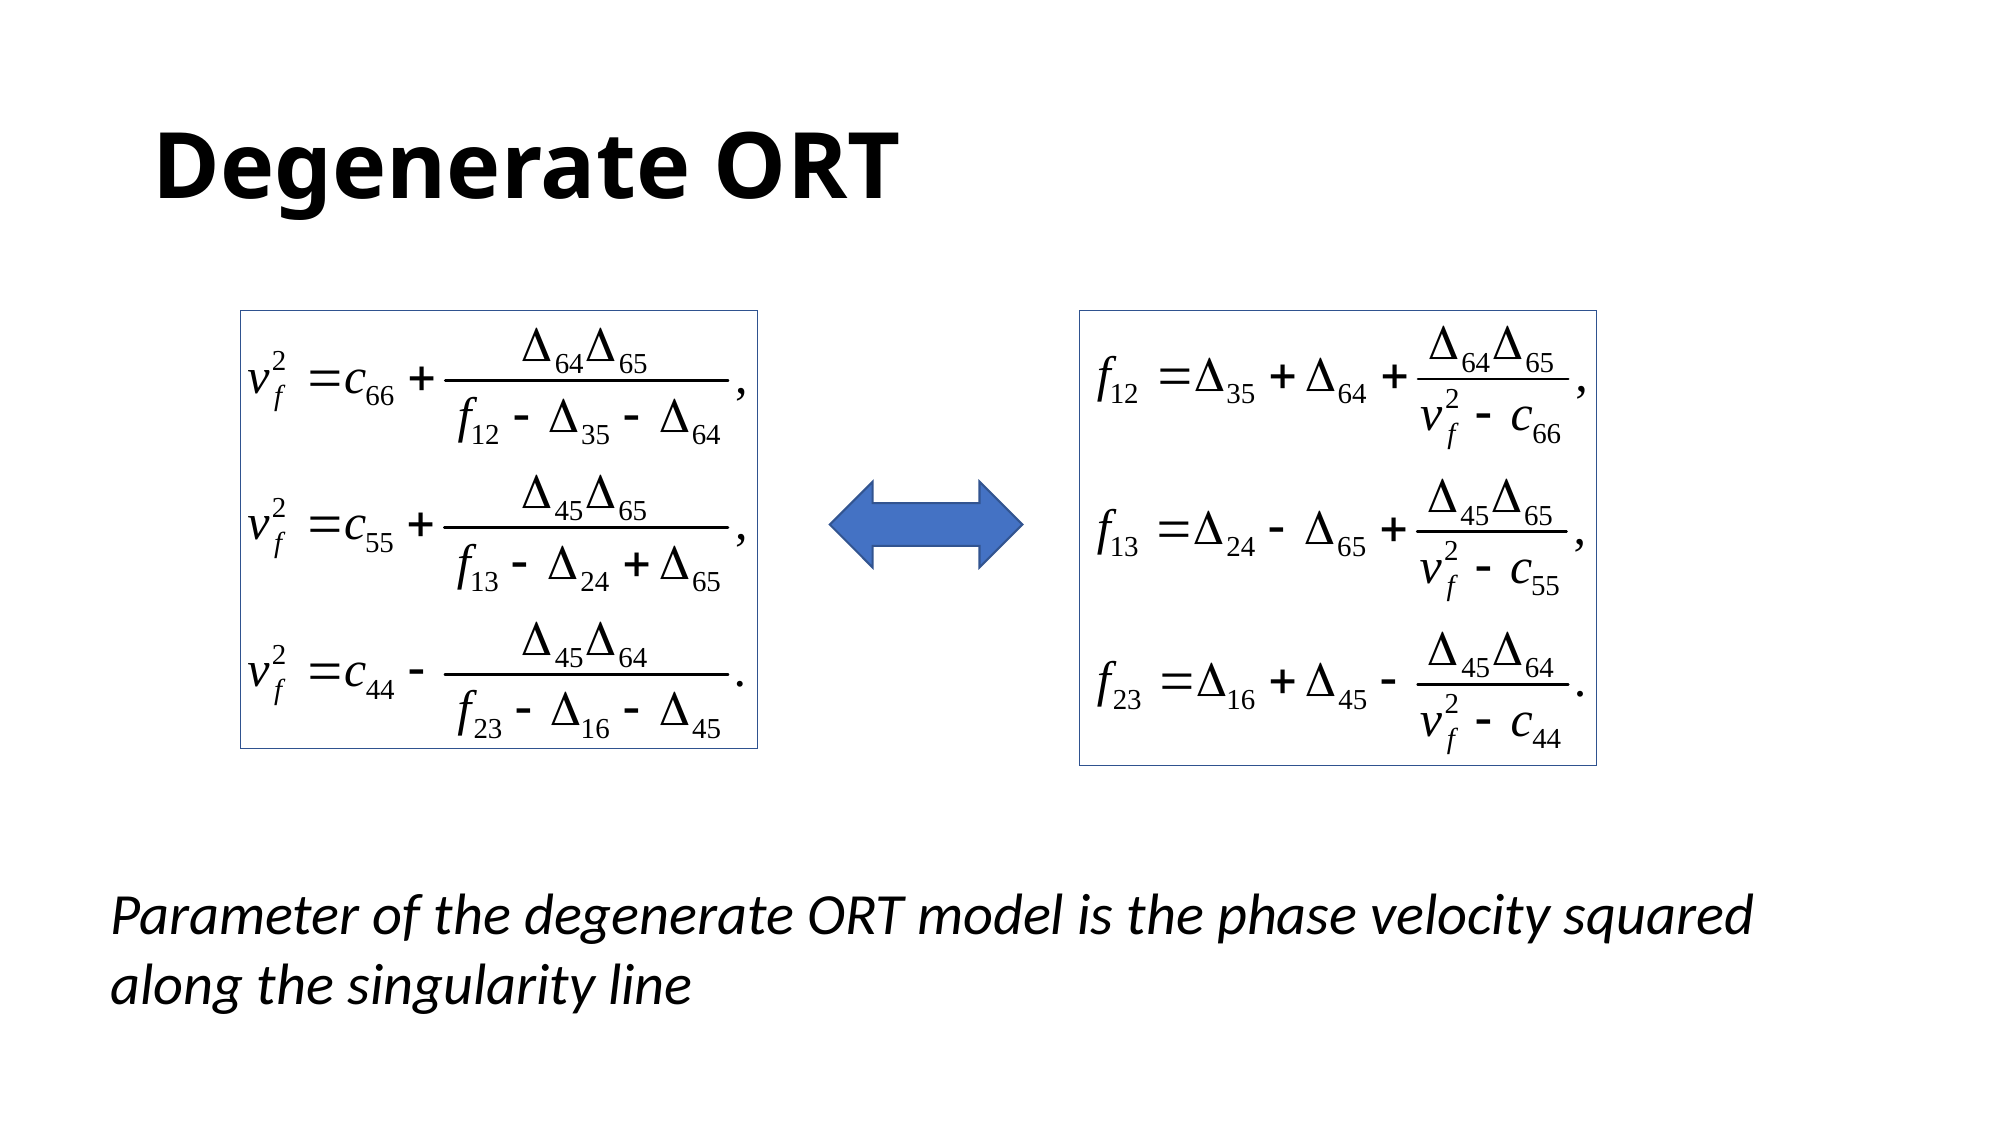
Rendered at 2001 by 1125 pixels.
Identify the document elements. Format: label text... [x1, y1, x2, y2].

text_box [1079, 310, 1597, 766]
text_box [828, 479, 1024, 570]
title Degenerate ORT [137, 59, 1863, 278]
text_box Parameter of the degenerate ORT model is the phase velocity squared along the singularity line [95, 869, 1784, 1024]
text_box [240, 310, 758, 749]
